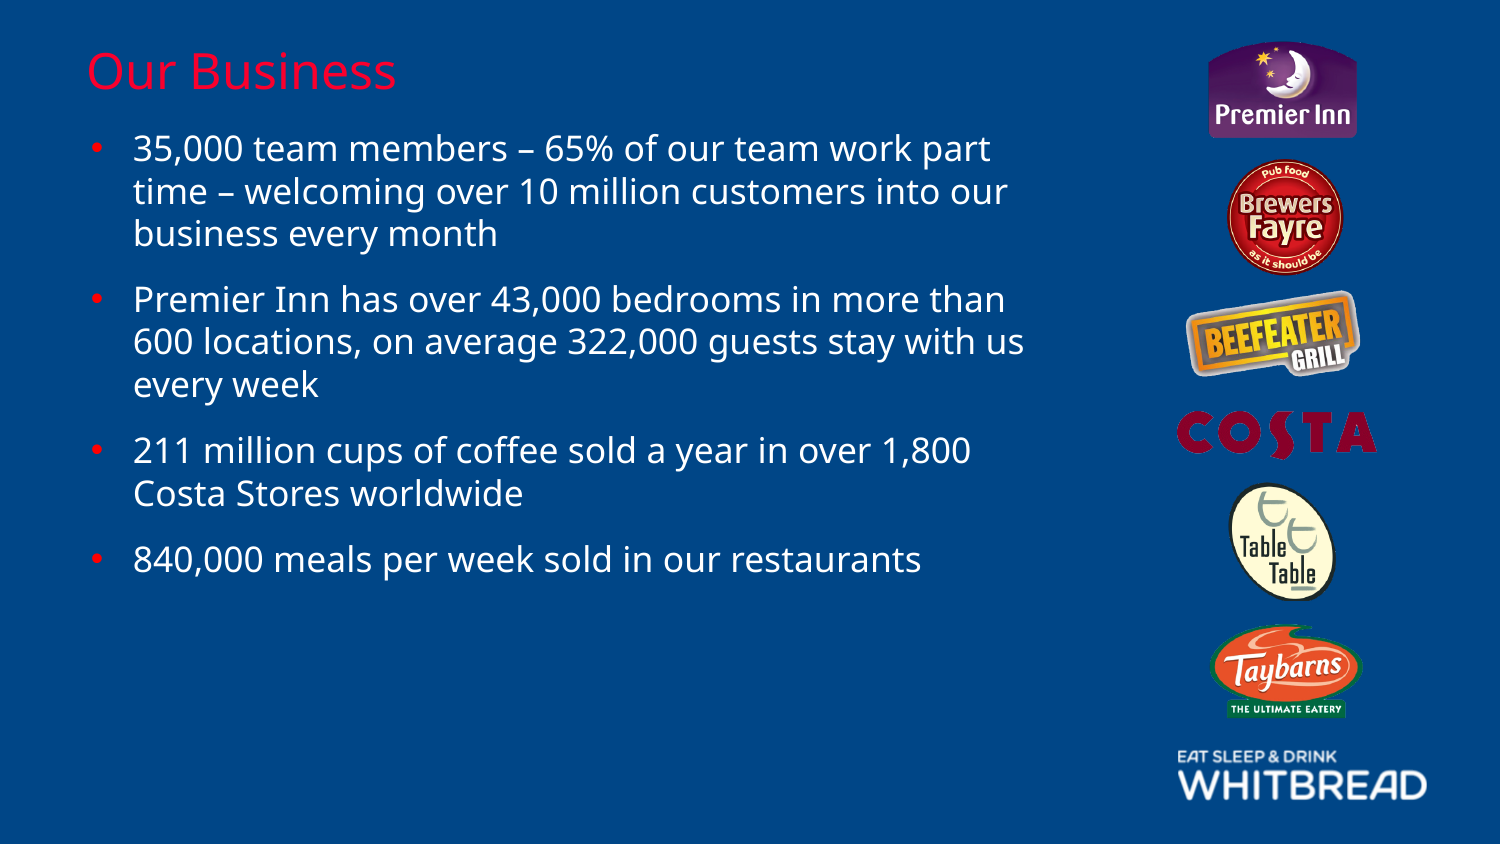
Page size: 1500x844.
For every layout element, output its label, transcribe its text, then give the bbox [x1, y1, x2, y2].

picture [1178, 748, 1427, 802]
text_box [1137, 39, 1416, 720]
title Our Business [75, 33, 1425, 175]
list 35,000 team members – 65% of our team work part time – welcoming over 10 million customers into our business every month Premier Inn has over 43,000 bedrooms in more than 600 locations, on average 322,000 guests stay with us every week 211 million cups of coffee sold a year in over 1,800 Costa Stores worldwide 840,000 meals per week sold in our restaurants [79, 120, 1048, 672]
